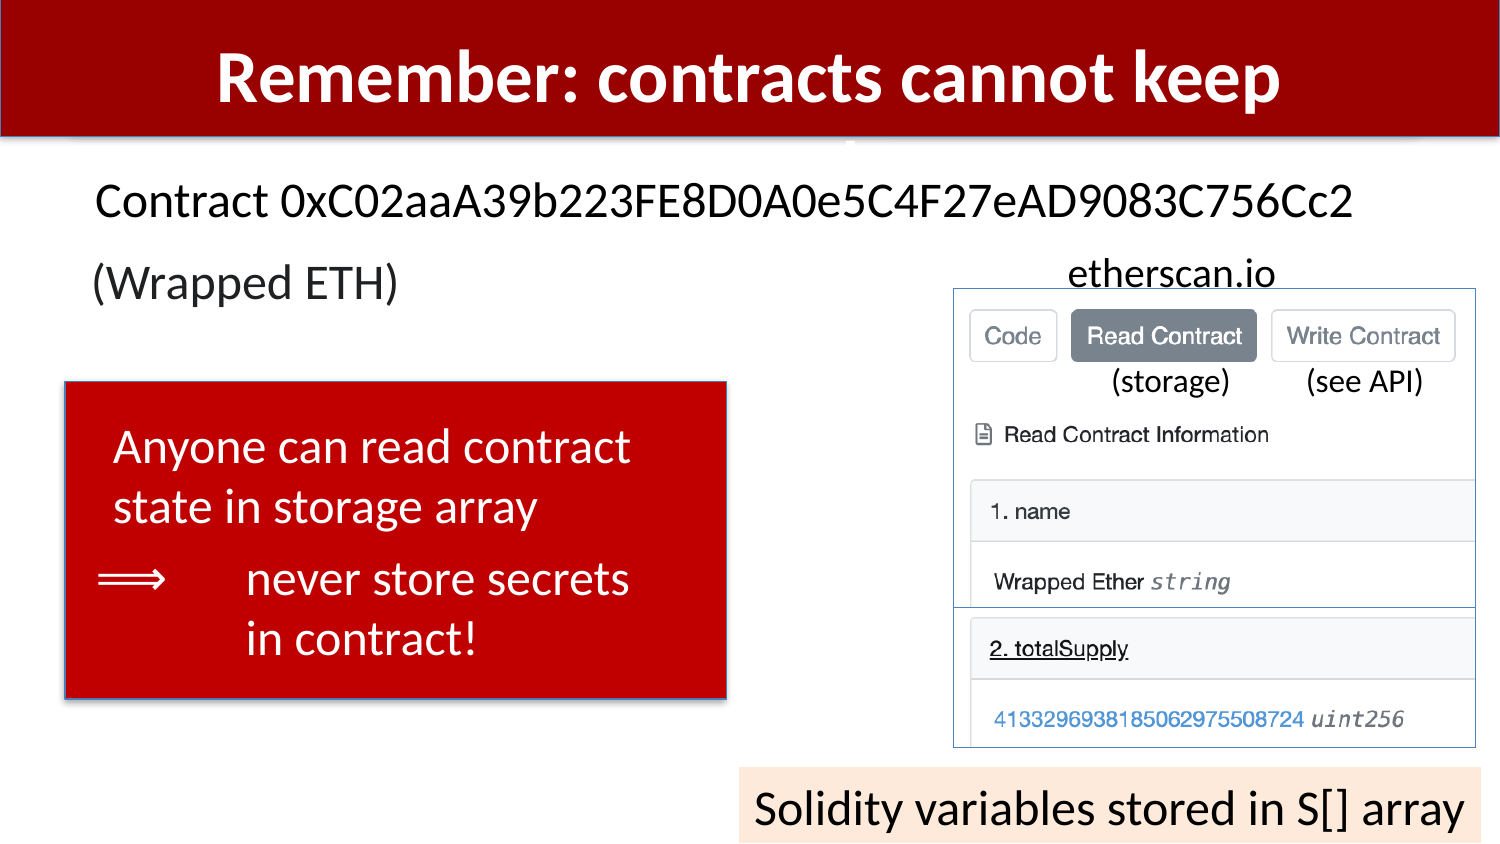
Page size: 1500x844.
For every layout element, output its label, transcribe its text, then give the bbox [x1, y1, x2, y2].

text_box etherscan.io [1052, 238, 1292, 287]
text_box Solidity variables stored in S[] array [739, 767, 1481, 843]
text_box (Wrapped ETH) [76, 241, 415, 317]
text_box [64, 381, 727, 700]
picture [953, 288, 1477, 748]
title Remember: contracts cannot keep secrets! [75, 20, 1425, 123]
text_box Contract 0xC02aaA39b223FE8D0A0e5C4F27eAD9083C756Cc2 [80, 160, 1370, 236]
